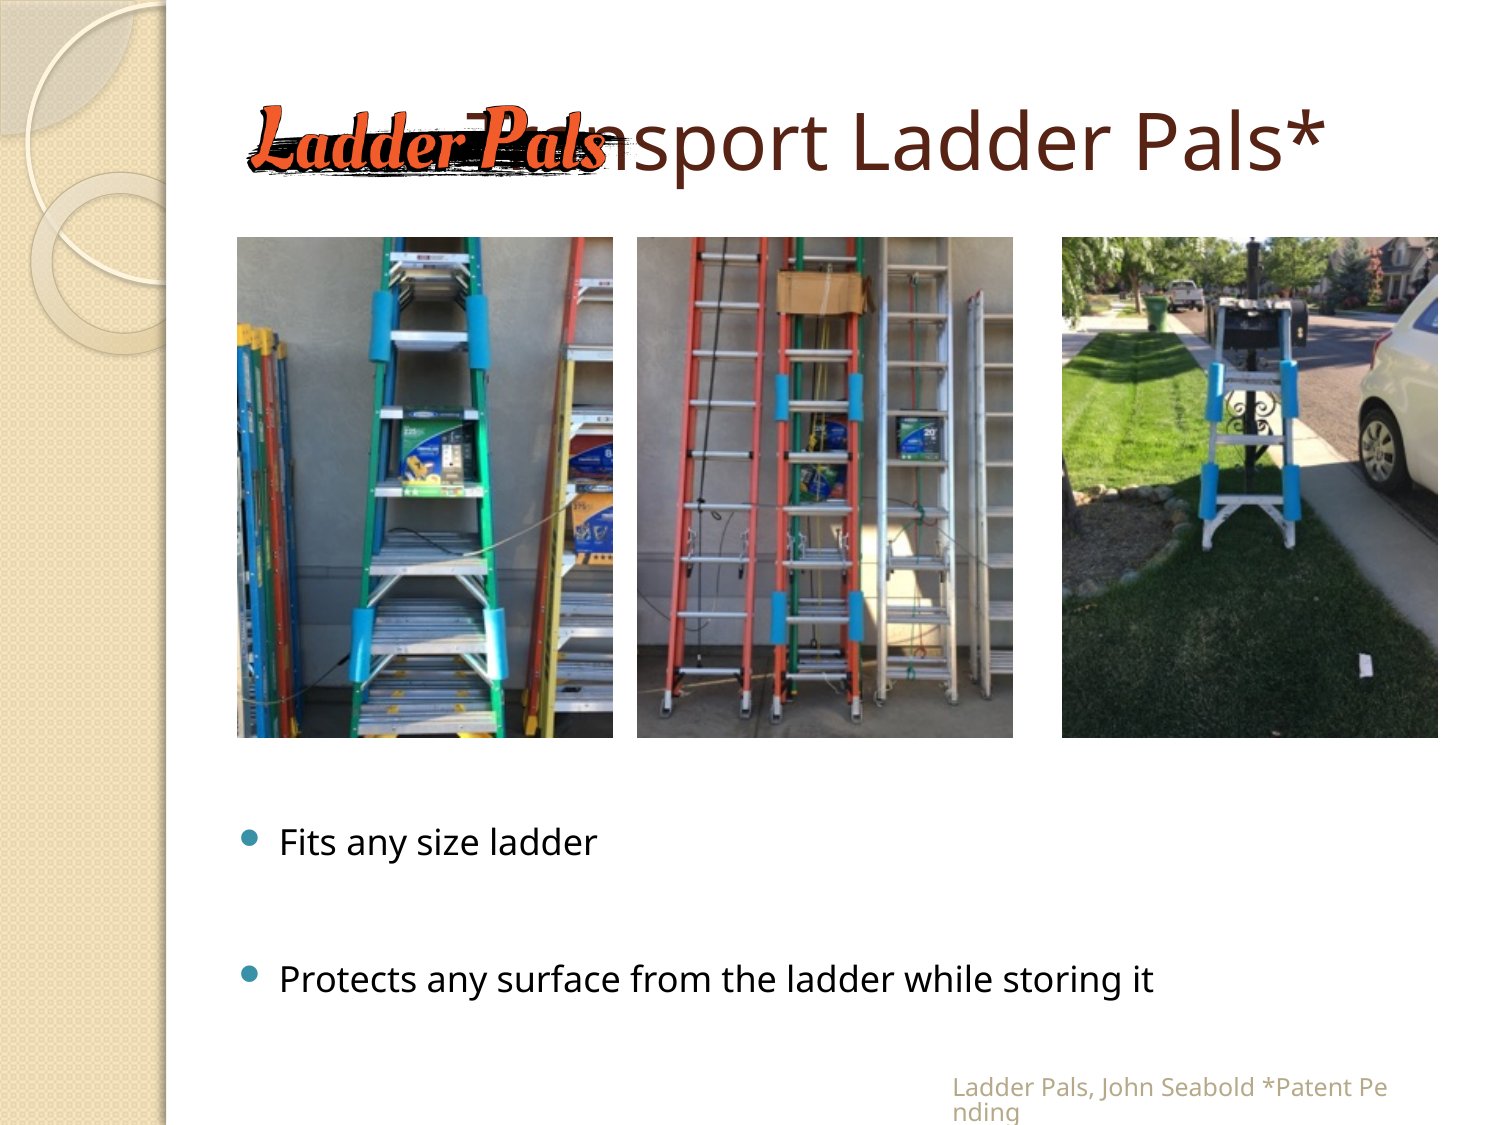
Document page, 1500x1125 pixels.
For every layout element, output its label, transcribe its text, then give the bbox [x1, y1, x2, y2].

picture [237, 237, 613, 738]
list Fits any size ladder Protects any surface from the ladder while storing it [212, 812, 1325, 1013]
title Transport Ladder Pals* [235, 45, 1466, 233]
picture [224, 99, 651, 179]
footer Ladder Pals, John Seabold *Patent Pending [937, 1034, 1413, 1113]
picture [637, 237, 1013, 738]
picture [1062, 237, 1438, 738]
